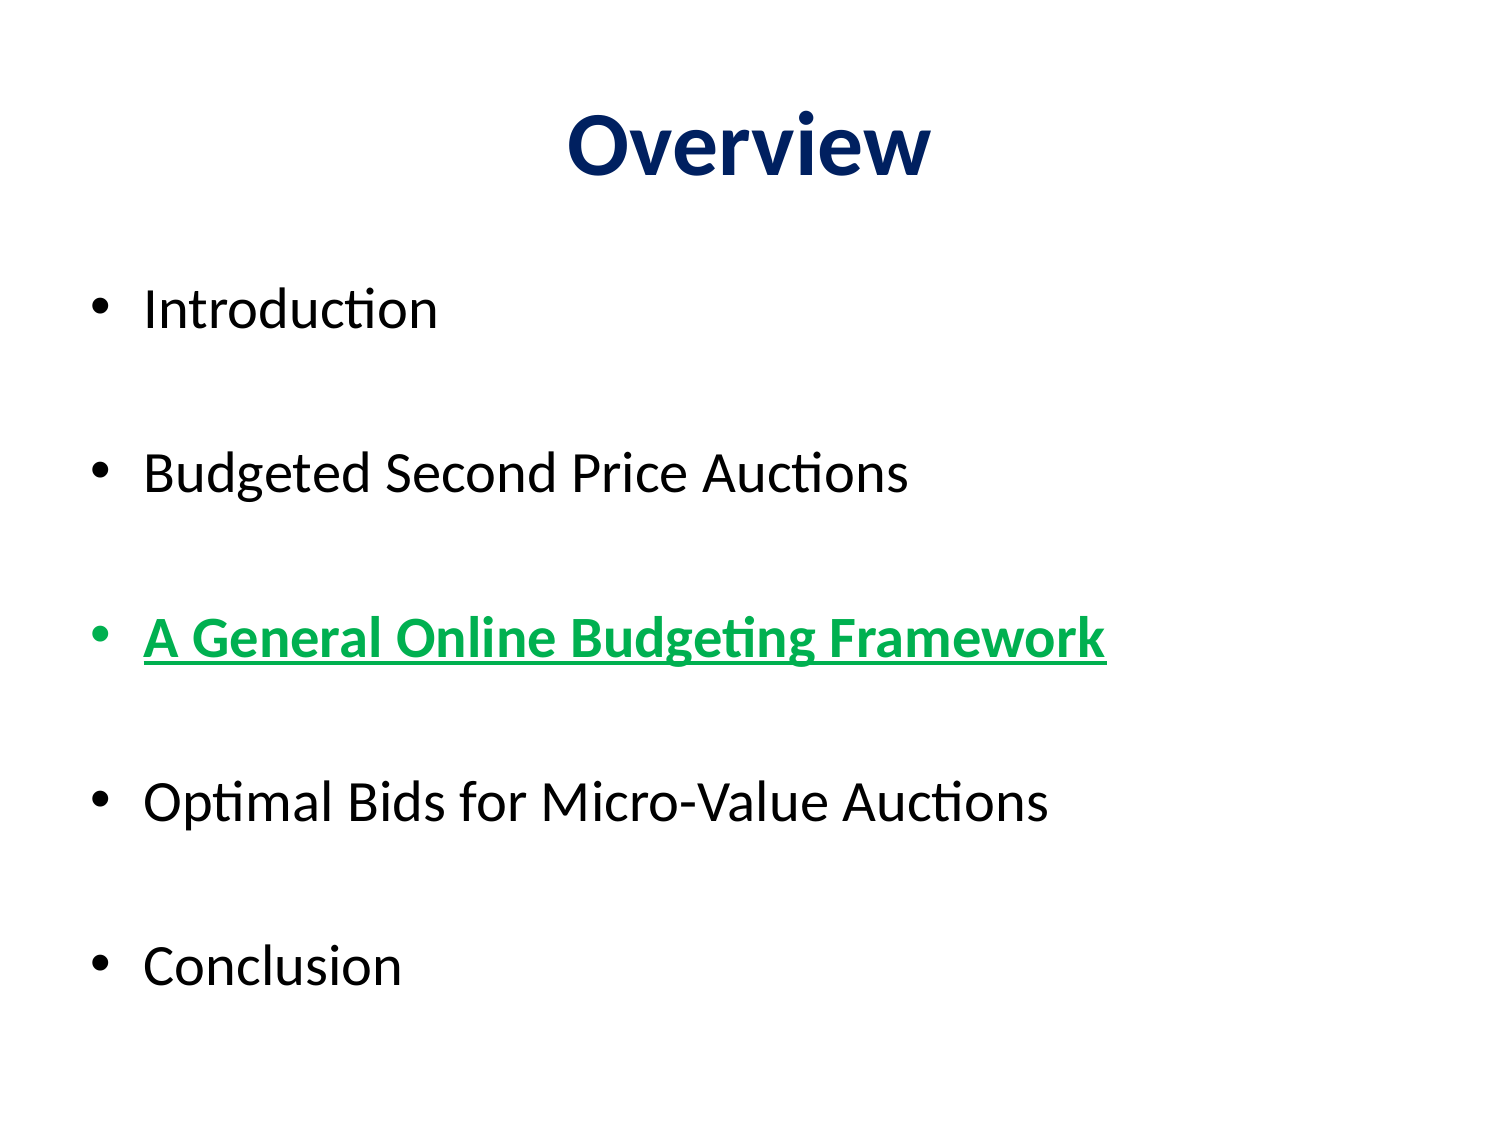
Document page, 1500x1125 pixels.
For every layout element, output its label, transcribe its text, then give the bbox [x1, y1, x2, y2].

title Overview [75, 45, 1425, 233]
list Introduction Budgeted Second Price Auctions A General Online Budgeting Framework Optimal Bids for Micro-Value Auctions Conclusion [75, 262, 1425, 1005]
